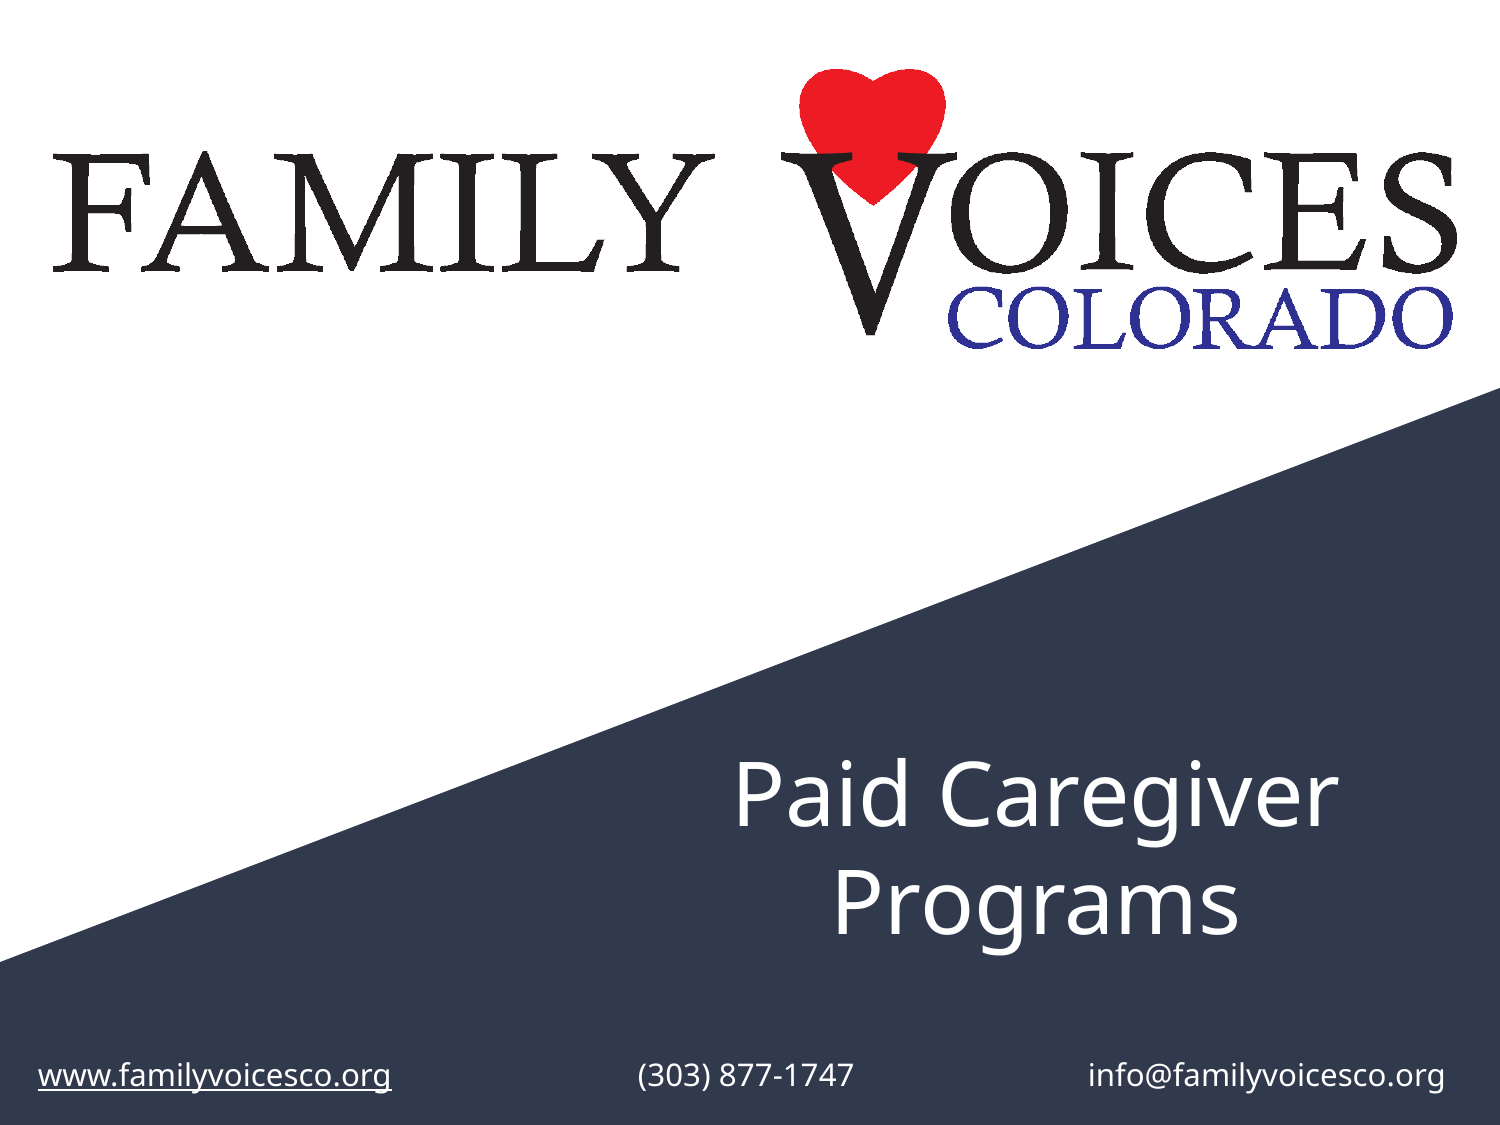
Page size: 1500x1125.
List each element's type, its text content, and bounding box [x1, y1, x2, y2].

title Paid Caregiver Programs [572, 615, 1500, 1074]
text_box www.familyvoicesco.org (303) 877-1747 info@familyvoicesco.org [0, 1039, 1485, 1113]
picture [31, 53, 1469, 368]
